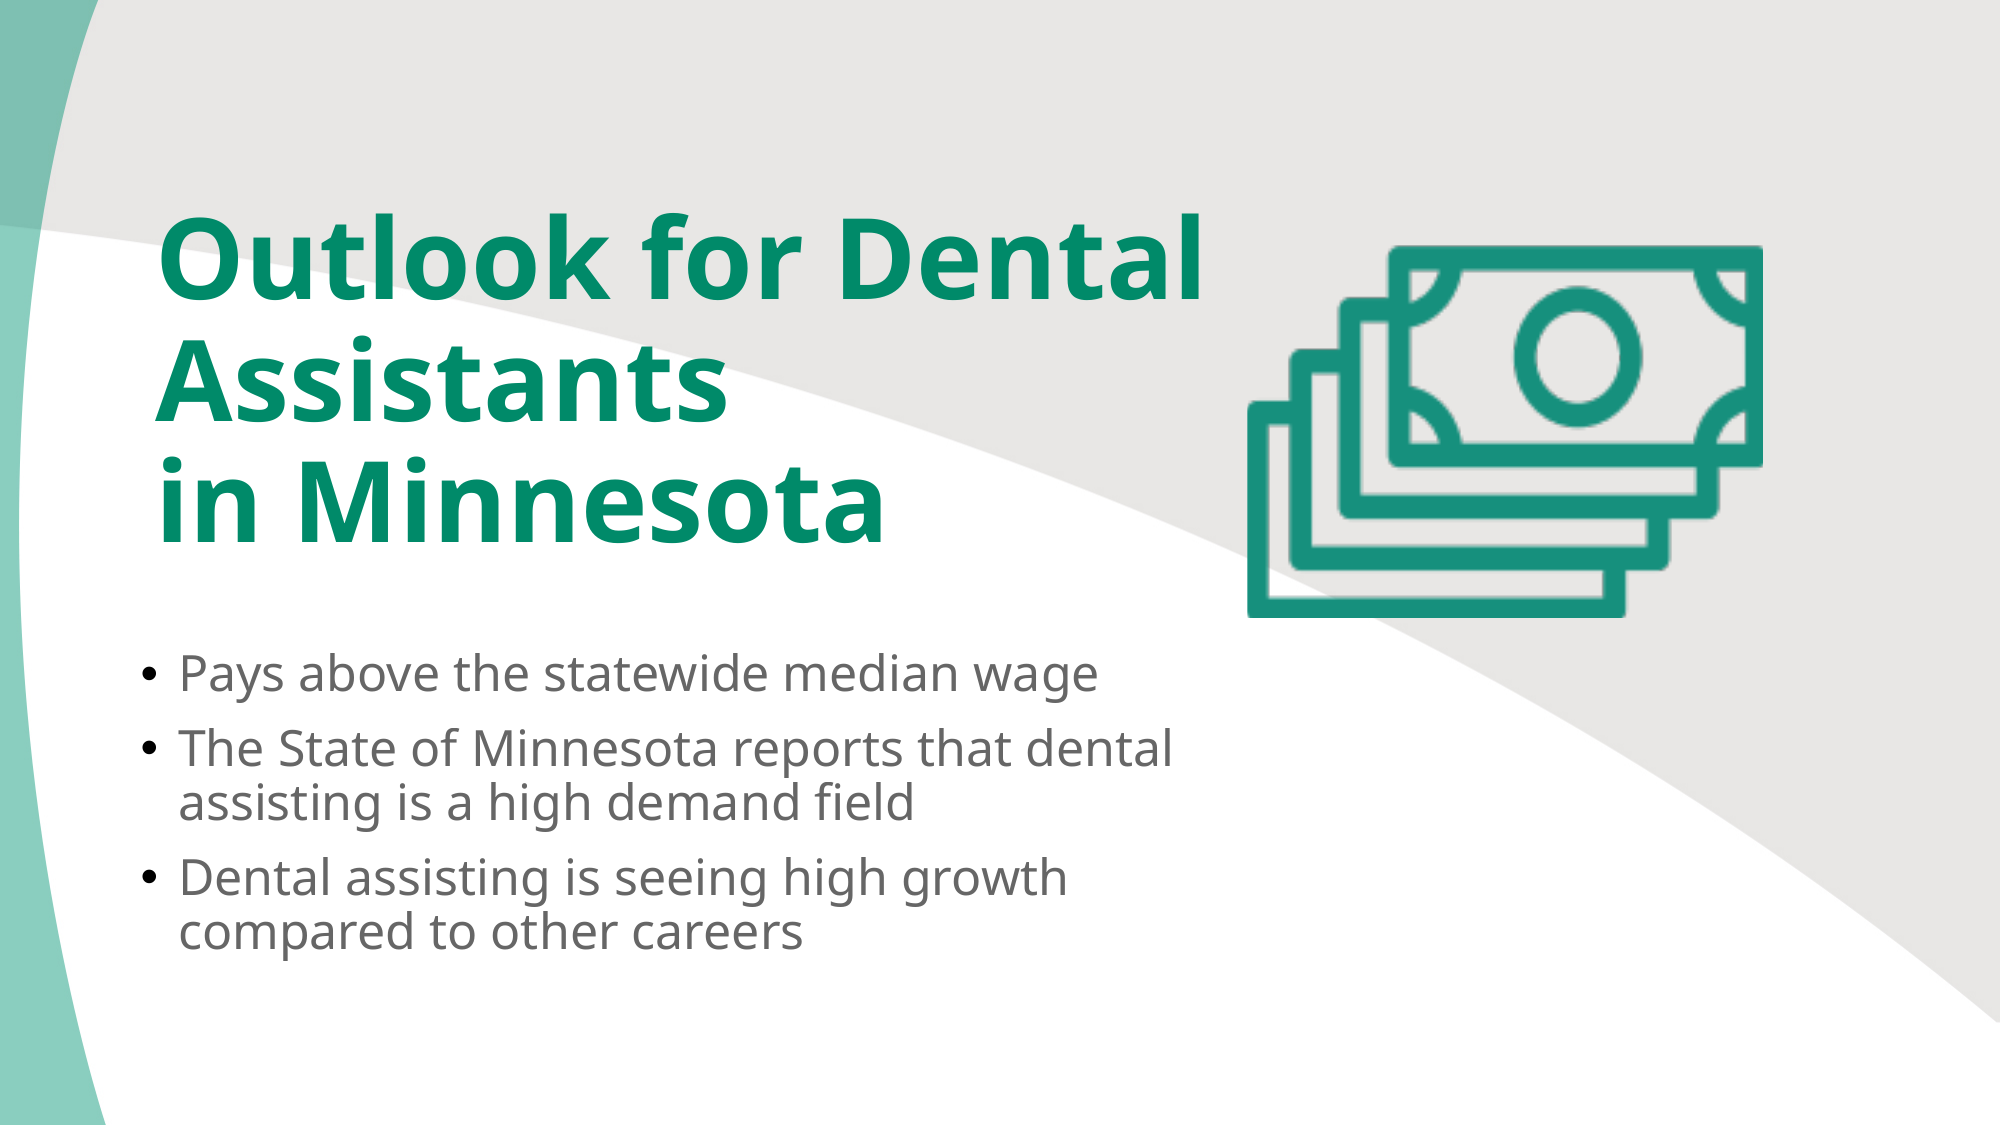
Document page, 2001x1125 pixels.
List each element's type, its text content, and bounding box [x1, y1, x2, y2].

text_box Pays above the statewide median wage The State of Minnesota reports that dental assisting is a high demand field Dental assisting is seeing high growth compared to other careers [140, 648, 1282, 1033]
picture [0, 0, 2000, 1125]
text_box Outlook for Dental Assistants in Minnesota [140, 183, 1248, 587]
